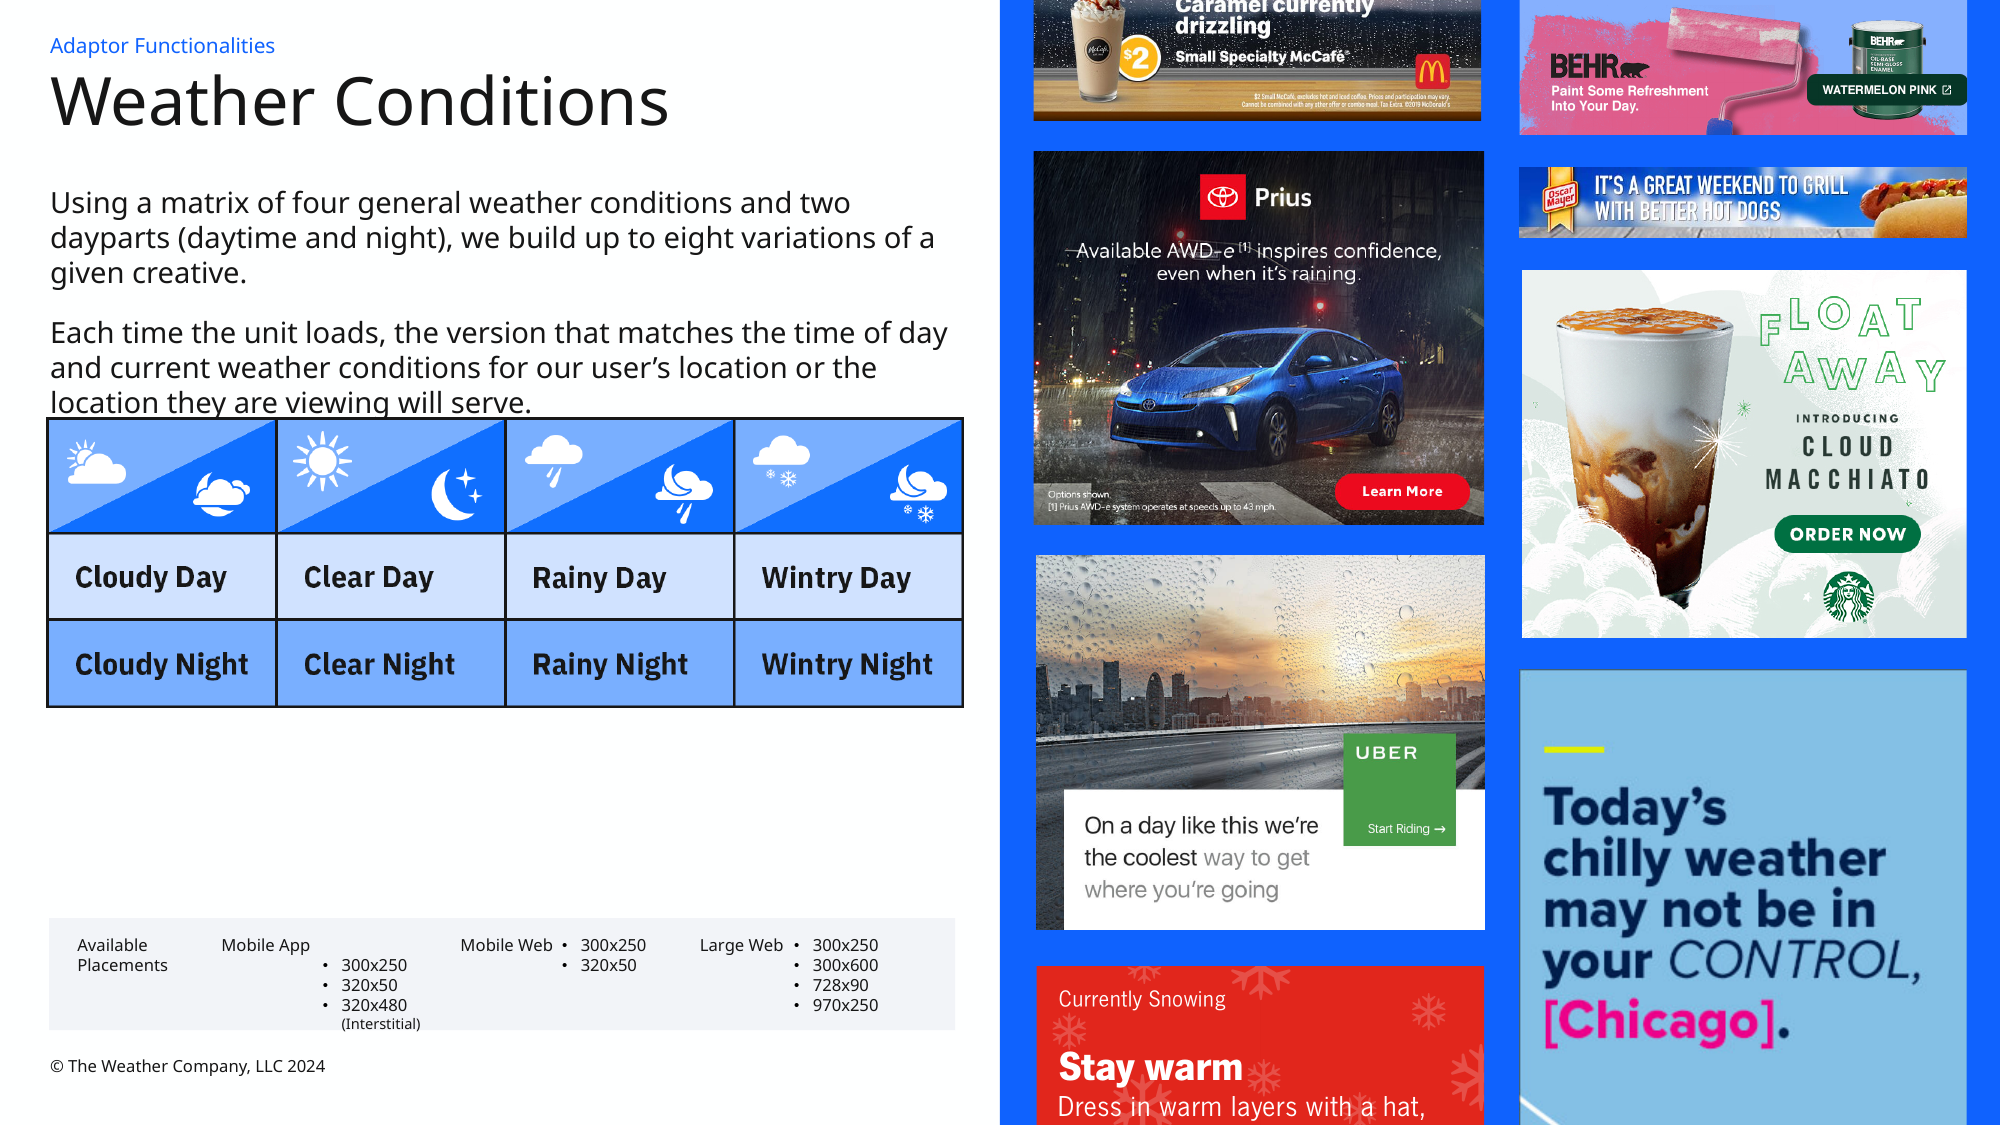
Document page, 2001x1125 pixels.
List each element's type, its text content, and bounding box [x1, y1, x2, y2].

text_box Using a matrix of four general weather conditions and two dayparts (daytime and night), we build up to eight variations of a given creative. Each time the unit loads, the version that matches the time of day and current weather conditions for our user’s location or the location they are viewing will serve. [49, 184, 968, 403]
footer © The Weather Company, LLC 2024 [50, 1047, 473, 1084]
picture [1518, 167, 1967, 238]
picture [1518, 669, 1967, 1125]
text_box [48, 917, 956, 1031]
picture [1521, 269, 1967, 638]
picture [1033, 0, 1482, 121]
text_box [998, 0, 2000, 1125]
title Weather Conditions [50, 67, 950, 173]
picture [45, 417, 965, 708]
picture [1036, 966, 1485, 1125]
picture [1519, 0, 1968, 136]
picture [1036, 555, 1485, 930]
picture [1033, 151, 1485, 526]
text_box Adaptor Functionalities [49, 33, 725, 83]
